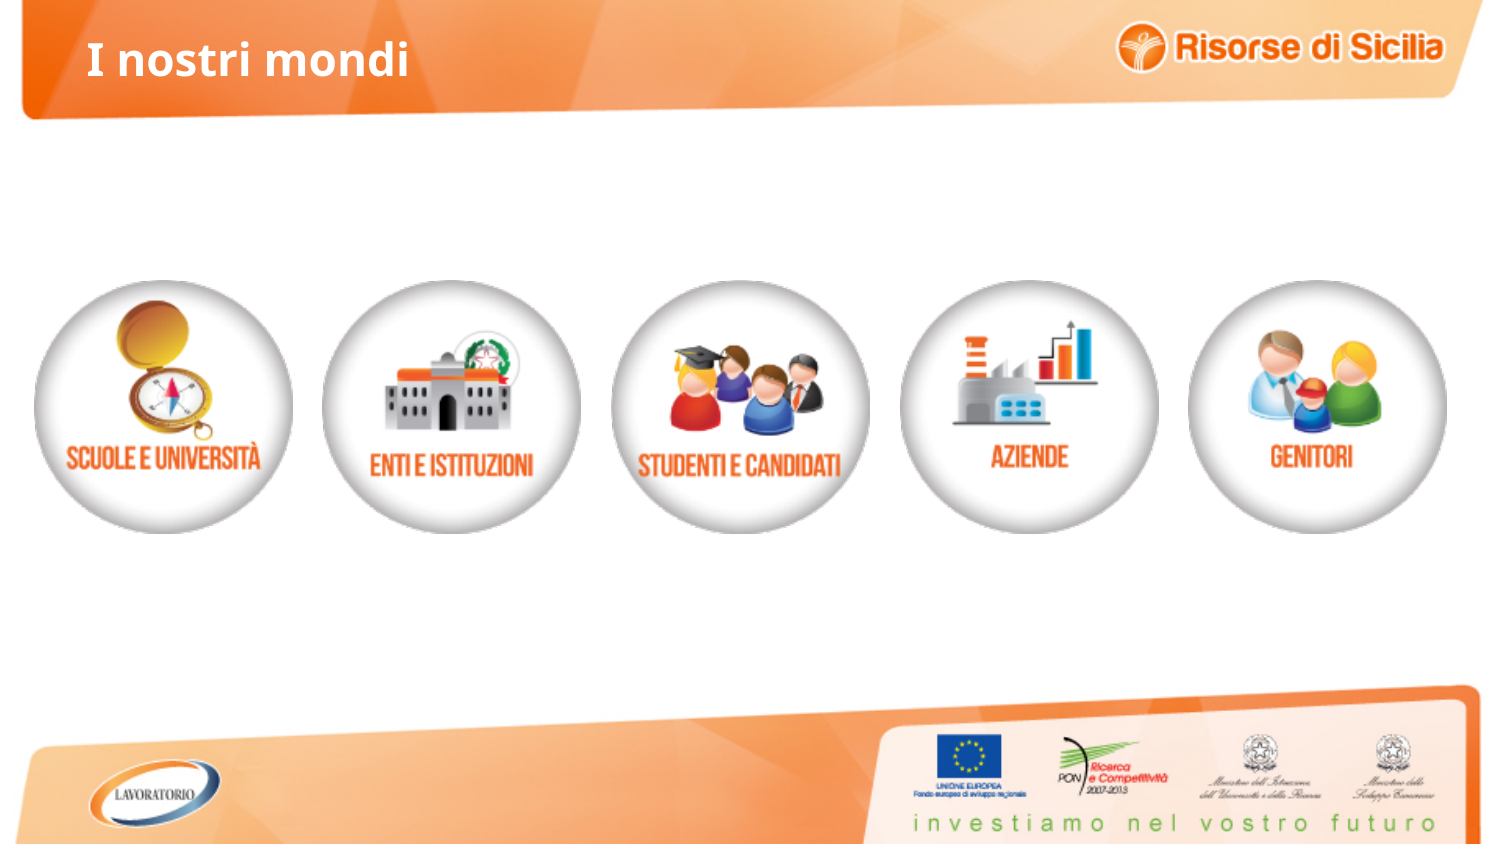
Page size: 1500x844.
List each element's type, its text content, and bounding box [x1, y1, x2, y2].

picture [0, 0, 1500, 844]
text_box I nostri mondi [71, 0, 1338, 127]
